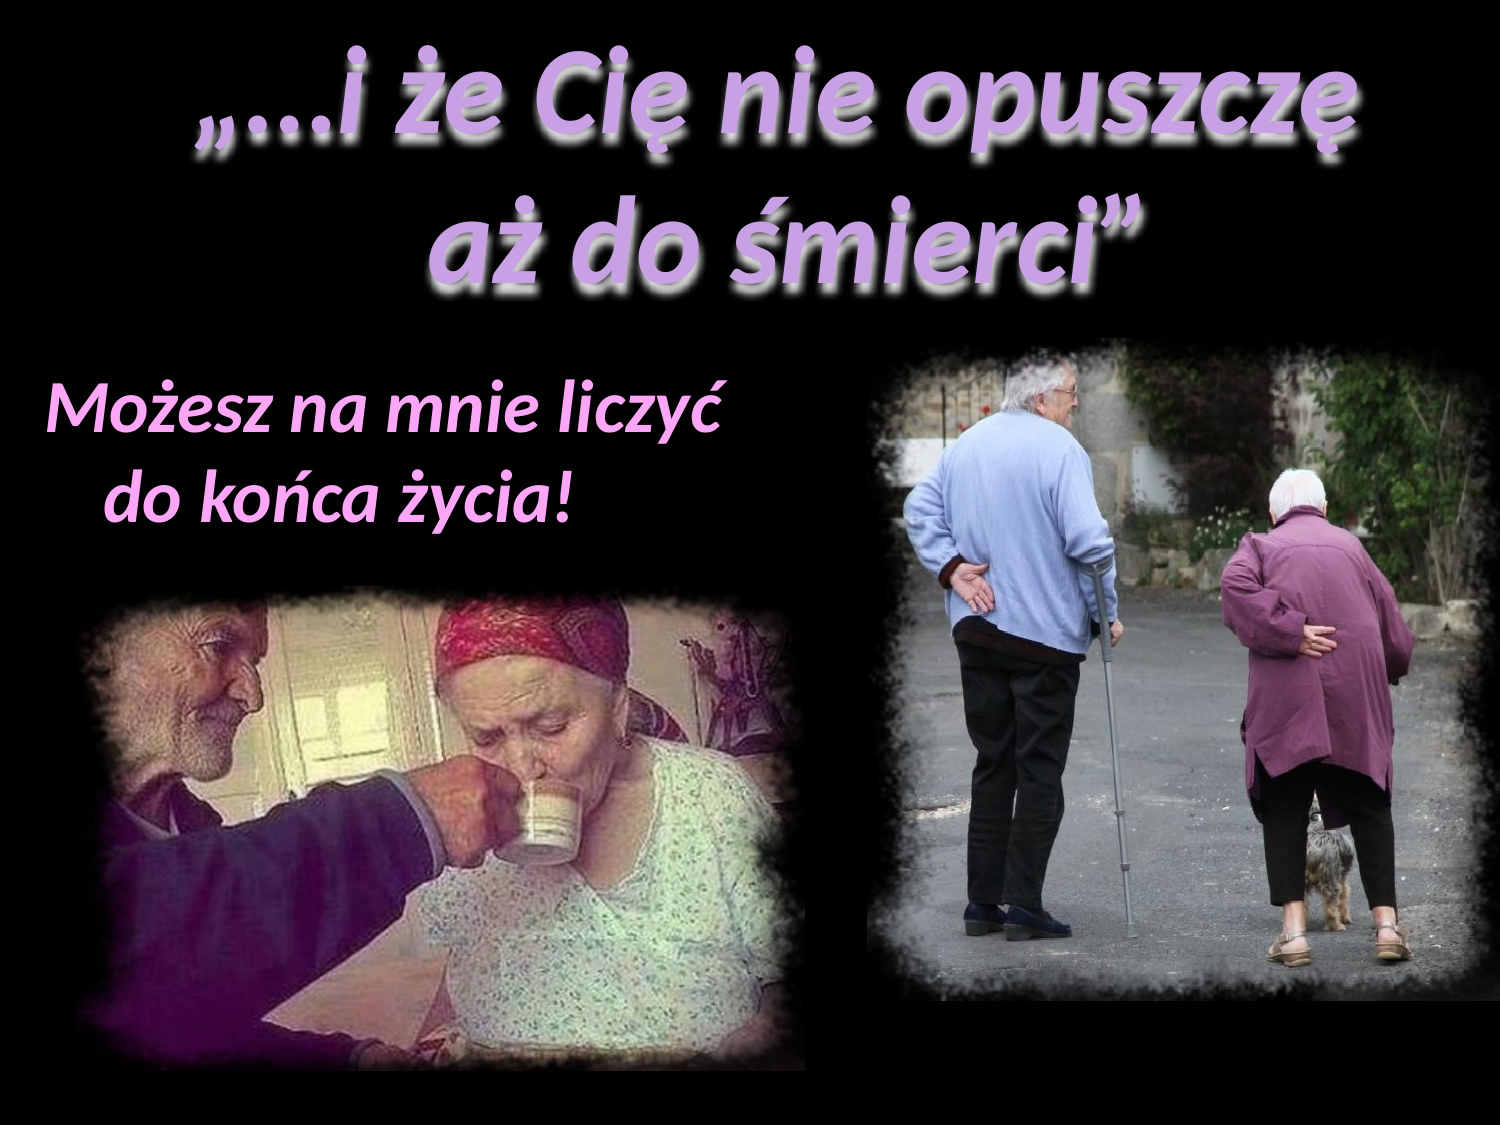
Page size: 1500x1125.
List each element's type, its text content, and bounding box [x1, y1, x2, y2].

picture [867, 337, 1500, 1001]
text_box Możesz na mnie liczyć do końca życia! [0, 349, 862, 545]
picture [76, 585, 805, 1071]
title „…i że Cię nie opuszczę aż do śmierci” [41, 42, 1500, 275]
